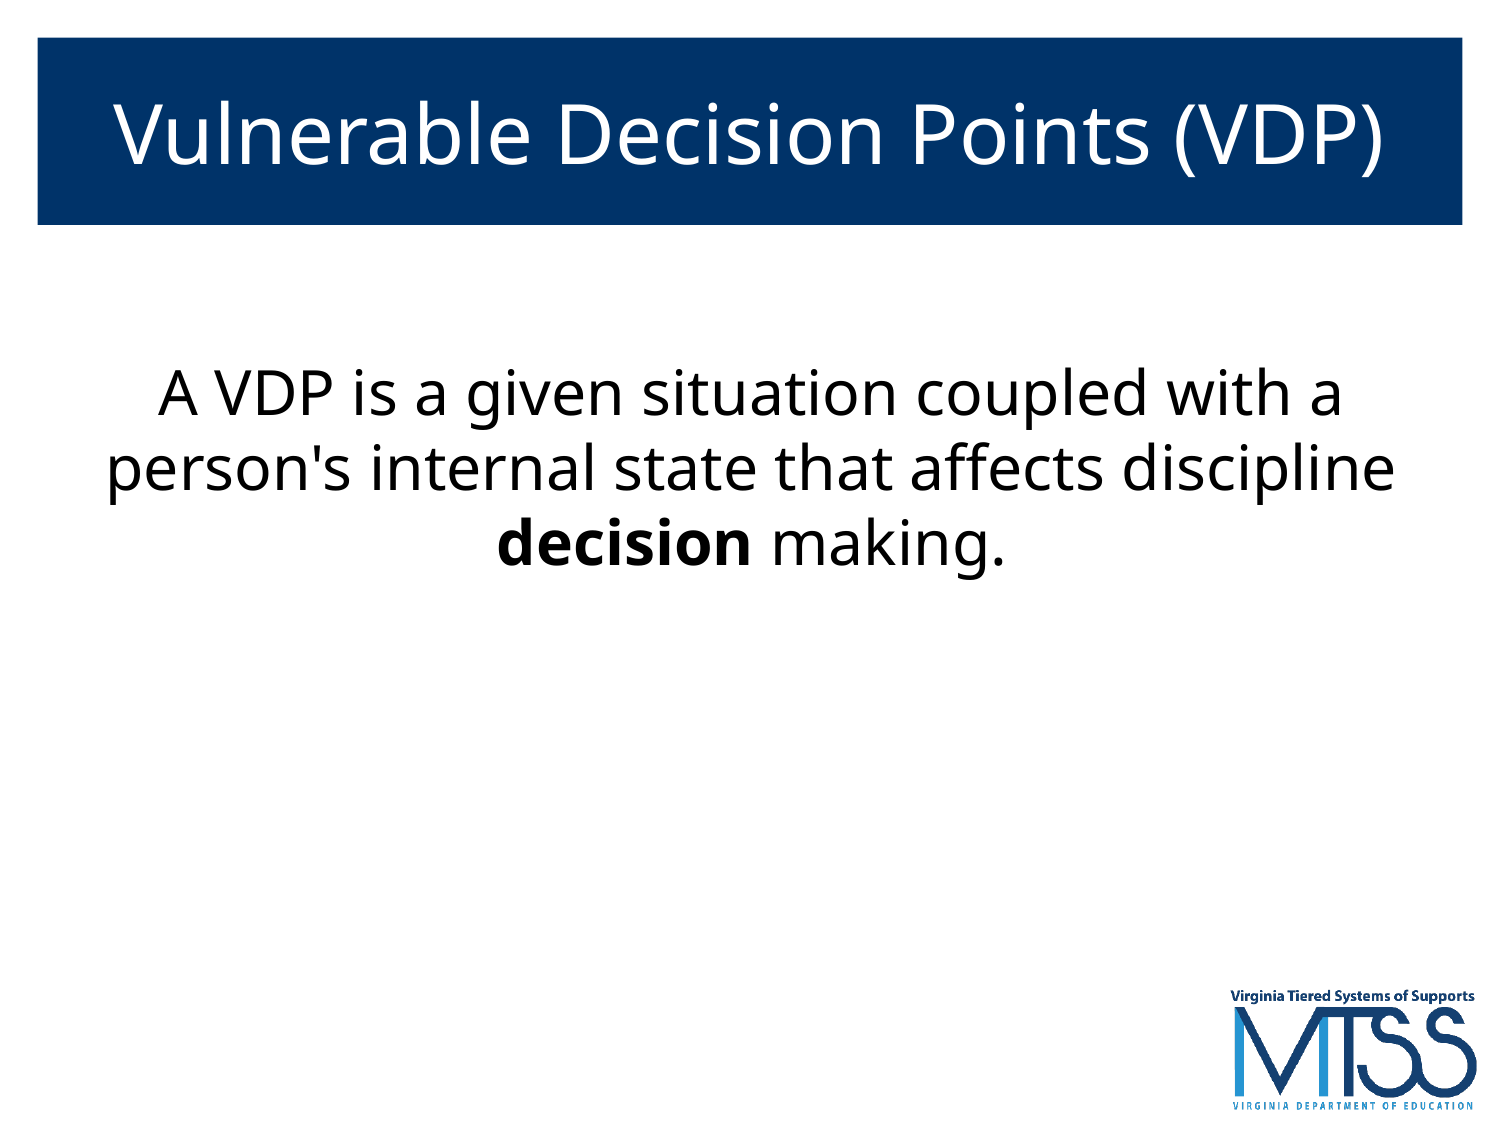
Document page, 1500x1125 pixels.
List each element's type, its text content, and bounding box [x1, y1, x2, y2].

picture [1224, 985, 1481, 1115]
list A VDP is a given situation coupled with a person's internal state that affects discipline decision making. [75, 262, 1425, 1013]
title Vulnerable Decision Points (VDP) [37, 37, 1463, 225]
